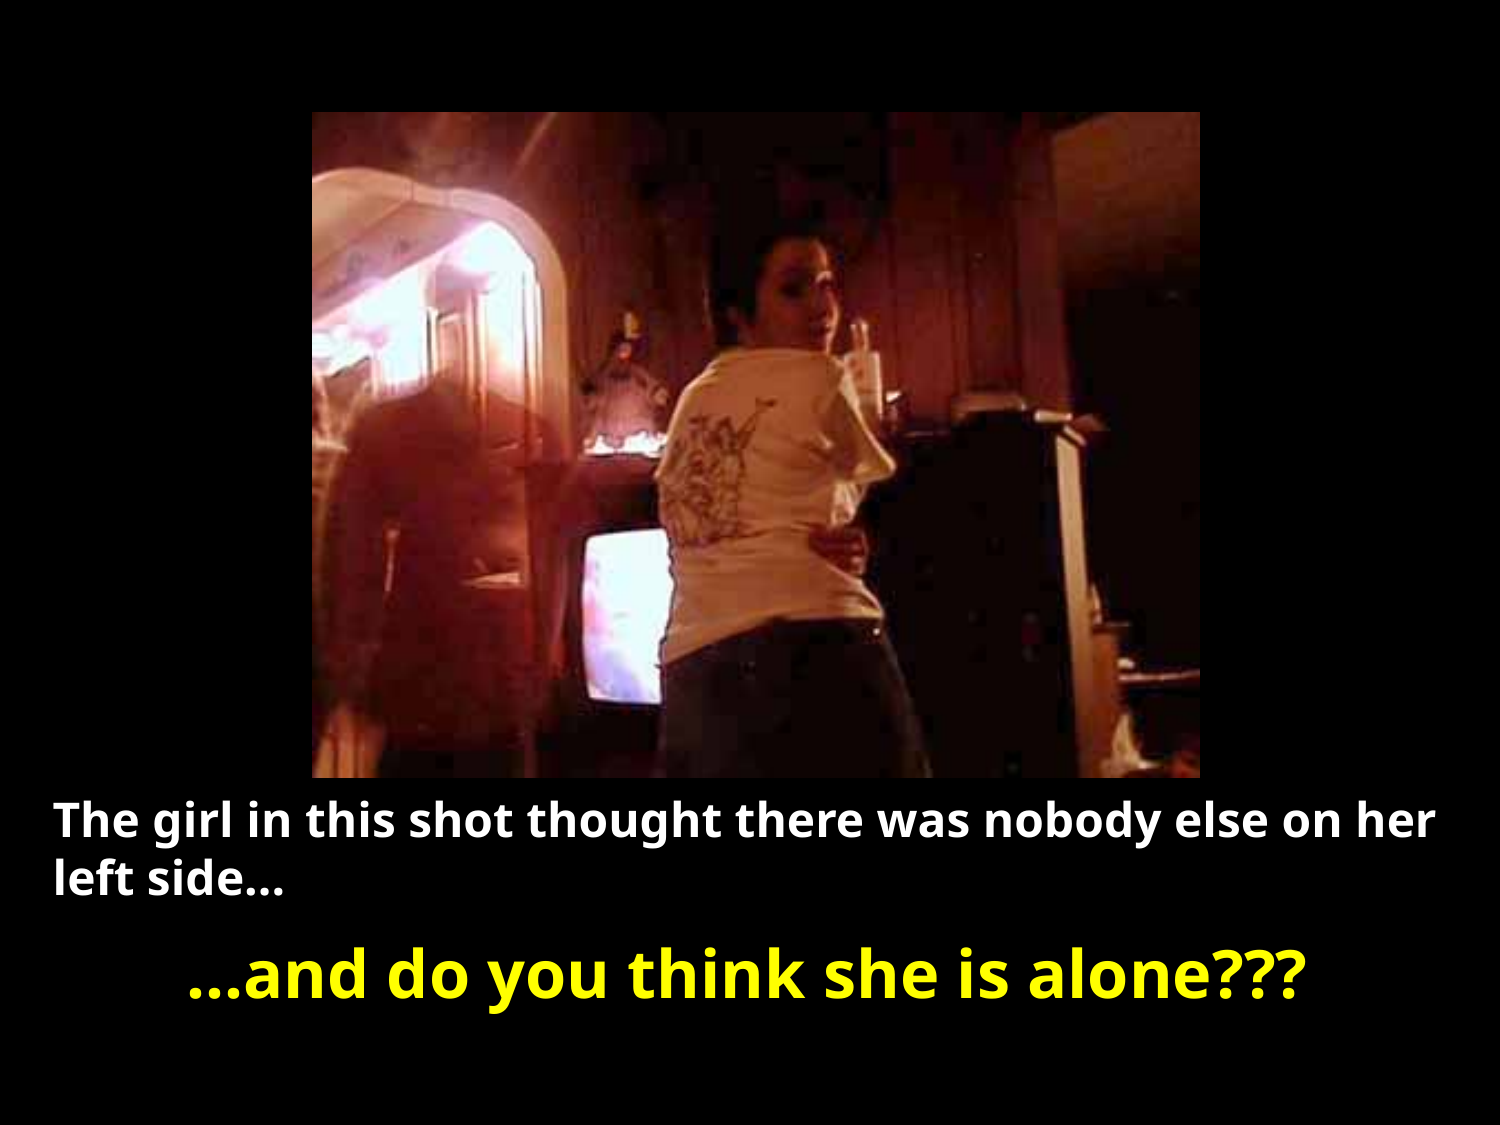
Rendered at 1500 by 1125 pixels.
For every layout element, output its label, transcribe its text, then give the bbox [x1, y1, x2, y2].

text_box ...and do you think she is alone??? [62, 924, 1450, 1020]
picture [312, 112, 1201, 779]
title The girl in this shot thought there was nobody else on her left side... [37, 724, 1500, 913]
